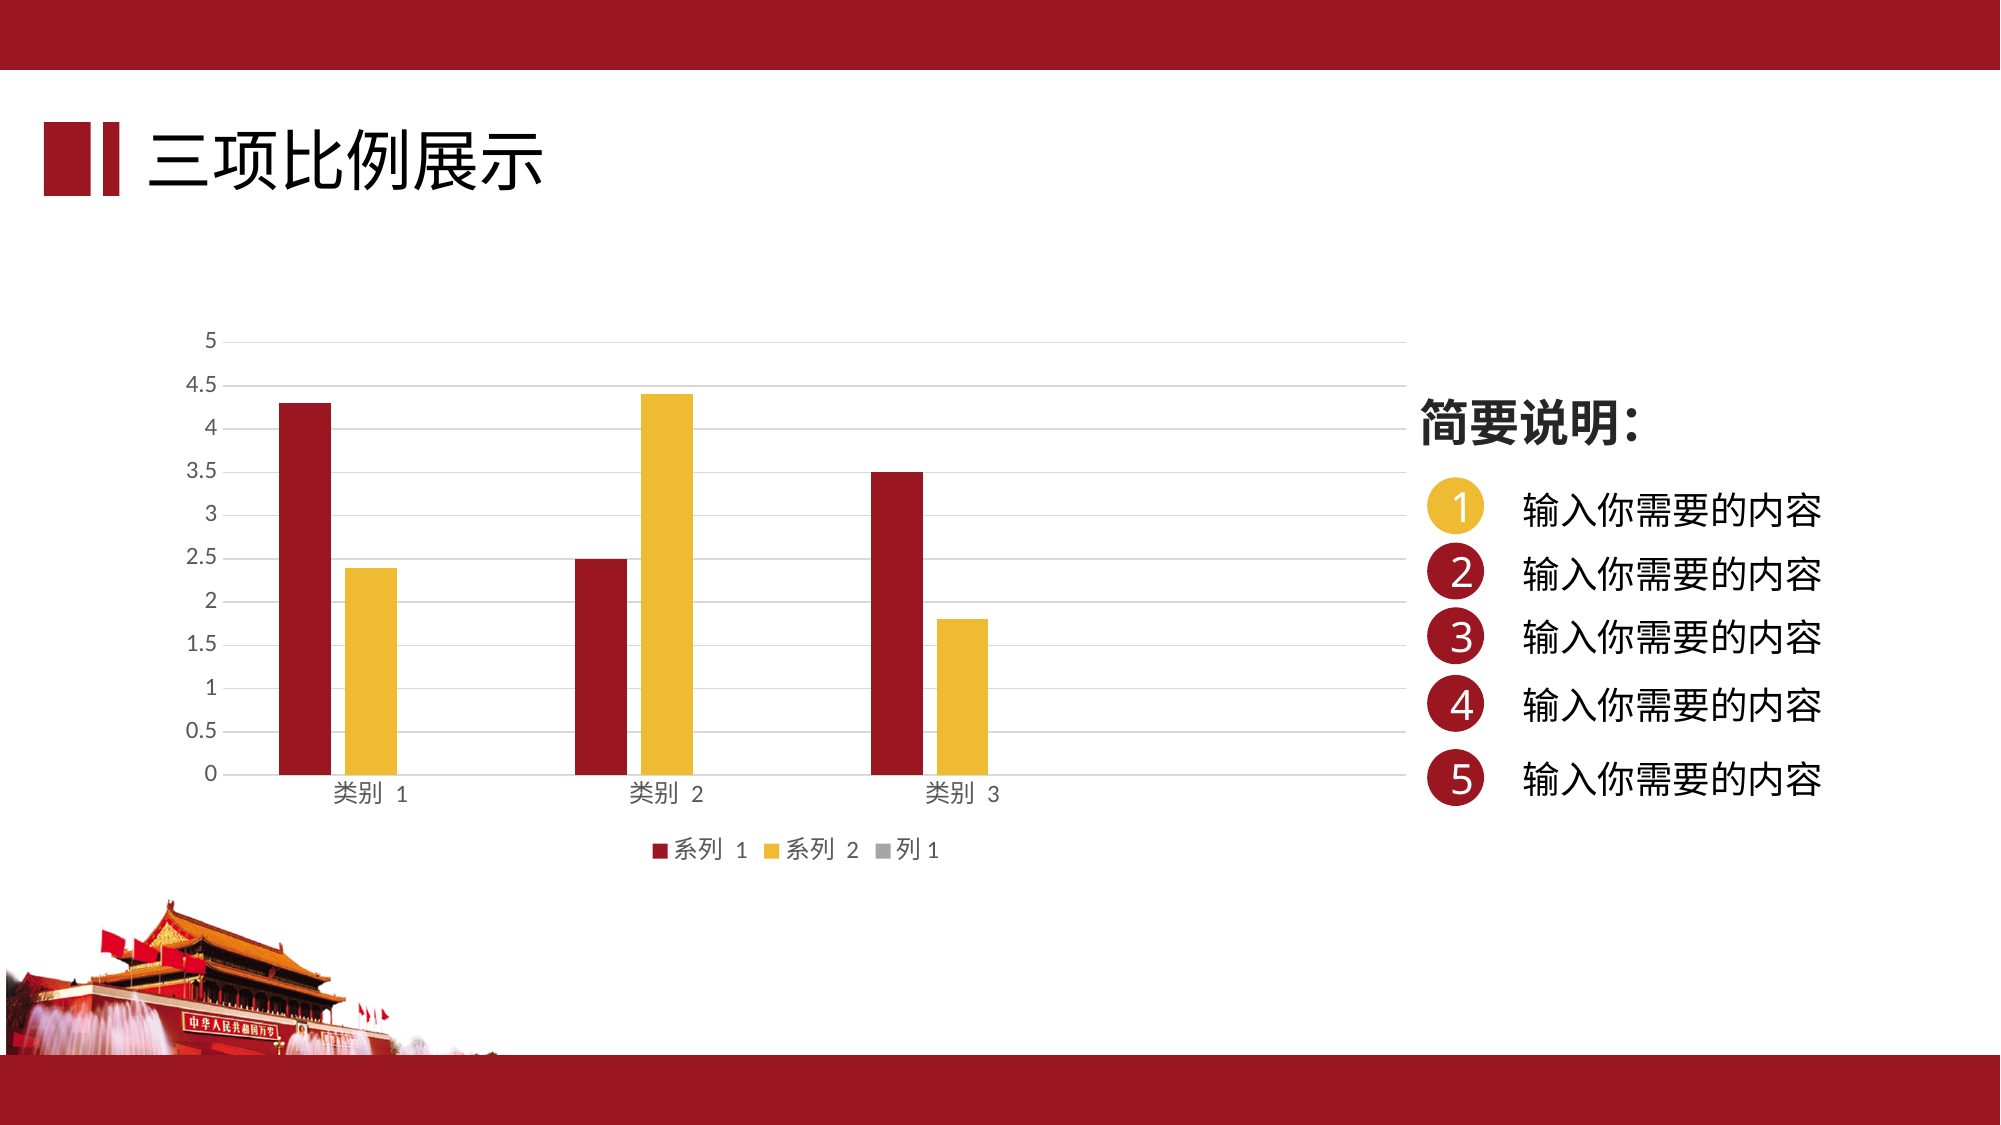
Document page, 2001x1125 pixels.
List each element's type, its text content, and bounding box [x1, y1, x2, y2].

chart [160, 318, 1432, 872]
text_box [43, 122, 120, 196]
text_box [1404, 383, 1841, 810]
text_box 三项比例展示 [130, 111, 853, 206]
text_box [0, 0, 2000, 71]
picture [6, 747, 1069, 1125]
text_box [1069, 1054, 2000, 1125]
text_box [0, 1054, 6, 1125]
